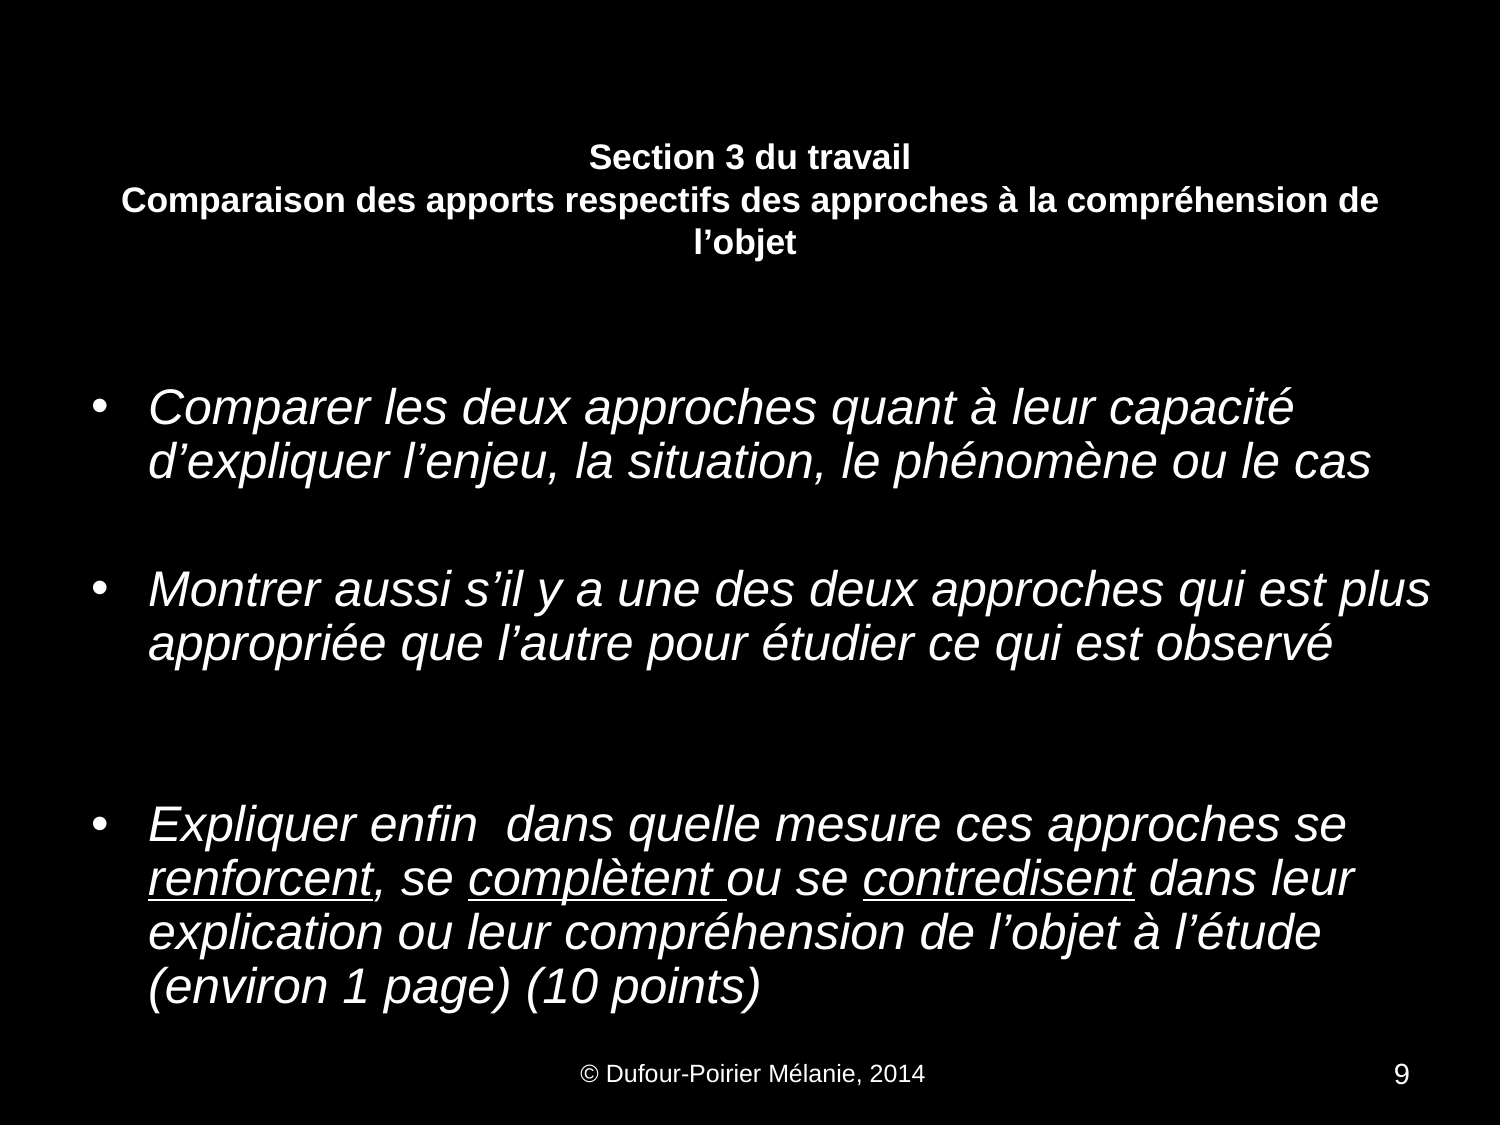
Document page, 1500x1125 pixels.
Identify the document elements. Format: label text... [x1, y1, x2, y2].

footer © Dufour-Poirier Mélanie, 2014 [512, 1042, 988, 1103]
list Comparer les deux approches quant à leur capacité d’expliquer l’enjeu, la situation, le phénomène ou le cas Montrer aussi s’il y a une des deux approches qui est plus appropriée que l’autre pour étudier ce qui est observé Expliquer enfin dans quelle mesure ces approches se renforcent, se complètent ou se contredisent dans leur explication ou leur compréhension de l’objet à l’étude (environ 1 page) (10 points) [76, 373, 1459, 1125]
title Section 3 du travail Comparaison des apports respectifs des approches à la compréhension de l’objet [75, 125, 1425, 313]
slide_number 9 [1074, 1042, 1425, 1103]
